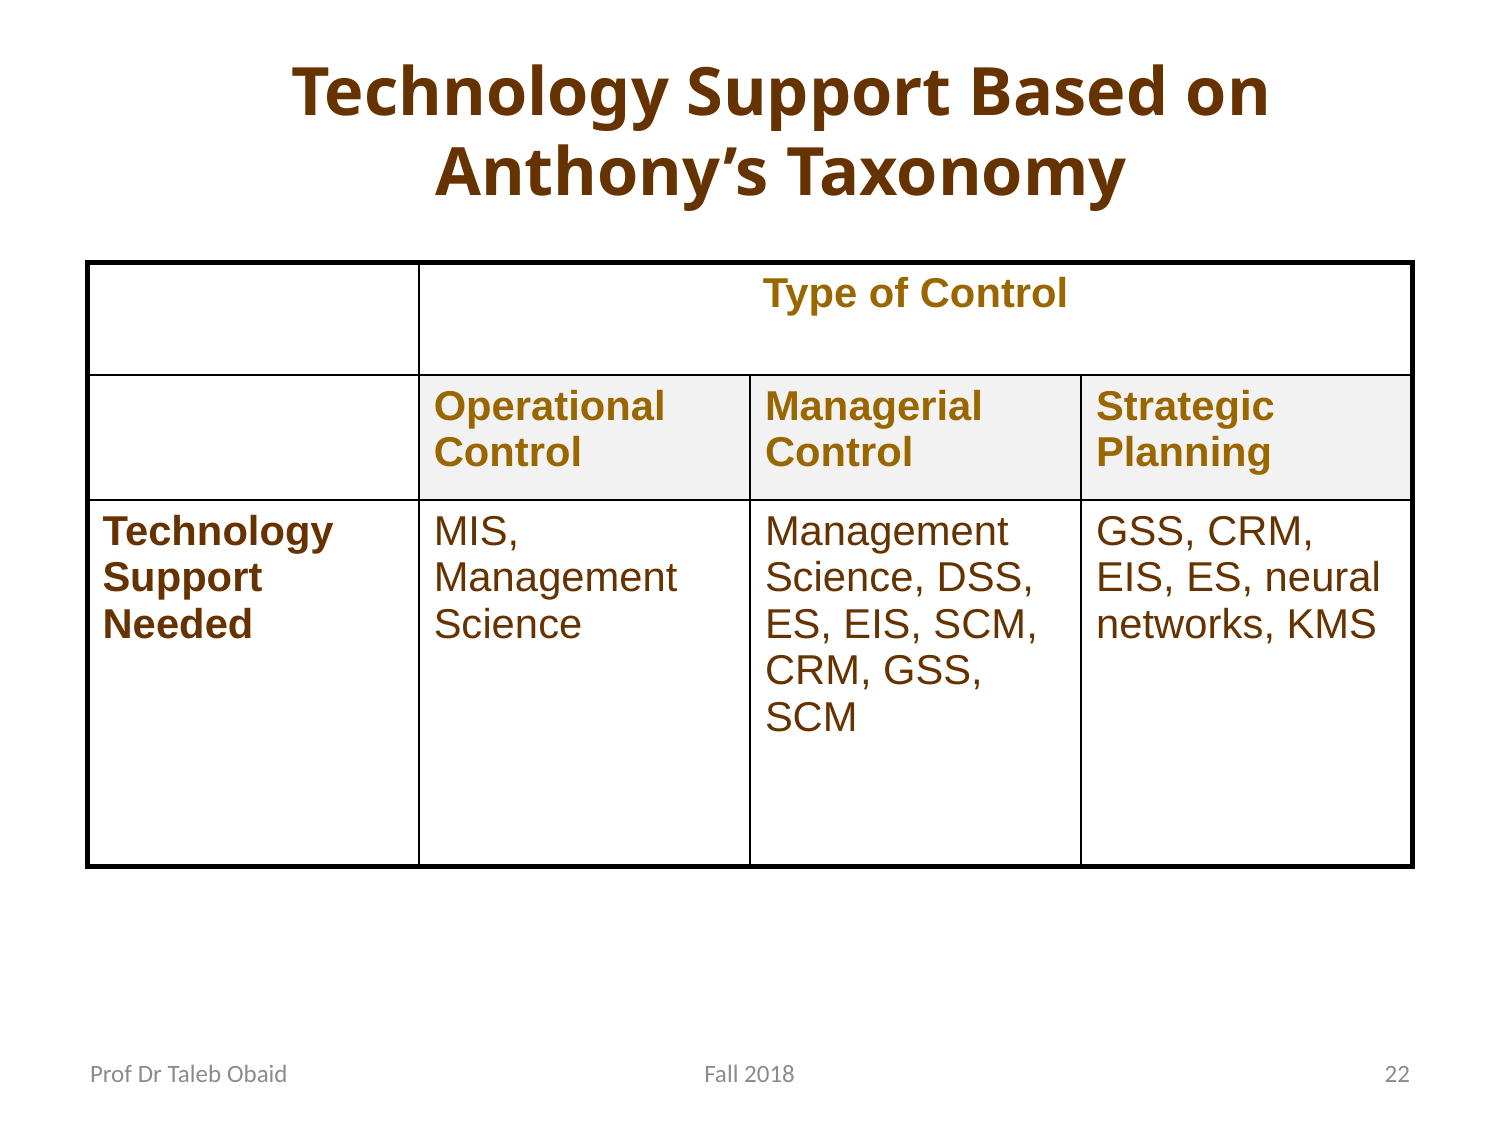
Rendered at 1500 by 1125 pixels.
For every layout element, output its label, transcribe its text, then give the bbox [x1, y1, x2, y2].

table_cell Management Science, DSS, ES, EIS, SCM, CRM, GSS, SCM [751, 501, 1080, 864]
table_header Type of Control [420, 265, 1410, 374]
text_box Technology Support Based on Anthony’s Taxonomy [174, 45, 1388, 213]
table_cell [90, 376, 418, 499]
table_cell Managerial Control [751, 376, 1080, 499]
table_cell Strategic Planning [1082, 376, 1410, 499]
table_cell Operational Control [420, 376, 749, 499]
slide_number 22 [1074, 1042, 1425, 1103]
slide_number Prof Dr Taleb Obaid [75, 1042, 425, 1103]
table_cell Technology Support Needed [90, 501, 418, 864]
footer Fall 2018 [512, 1042, 988, 1103]
table_cell GSS, CRM, EIS, ES, neural networks, KMS [1082, 501, 1410, 864]
table_cell MIS, Management Science [420, 501, 749, 864]
table_header [90, 265, 418, 374]
